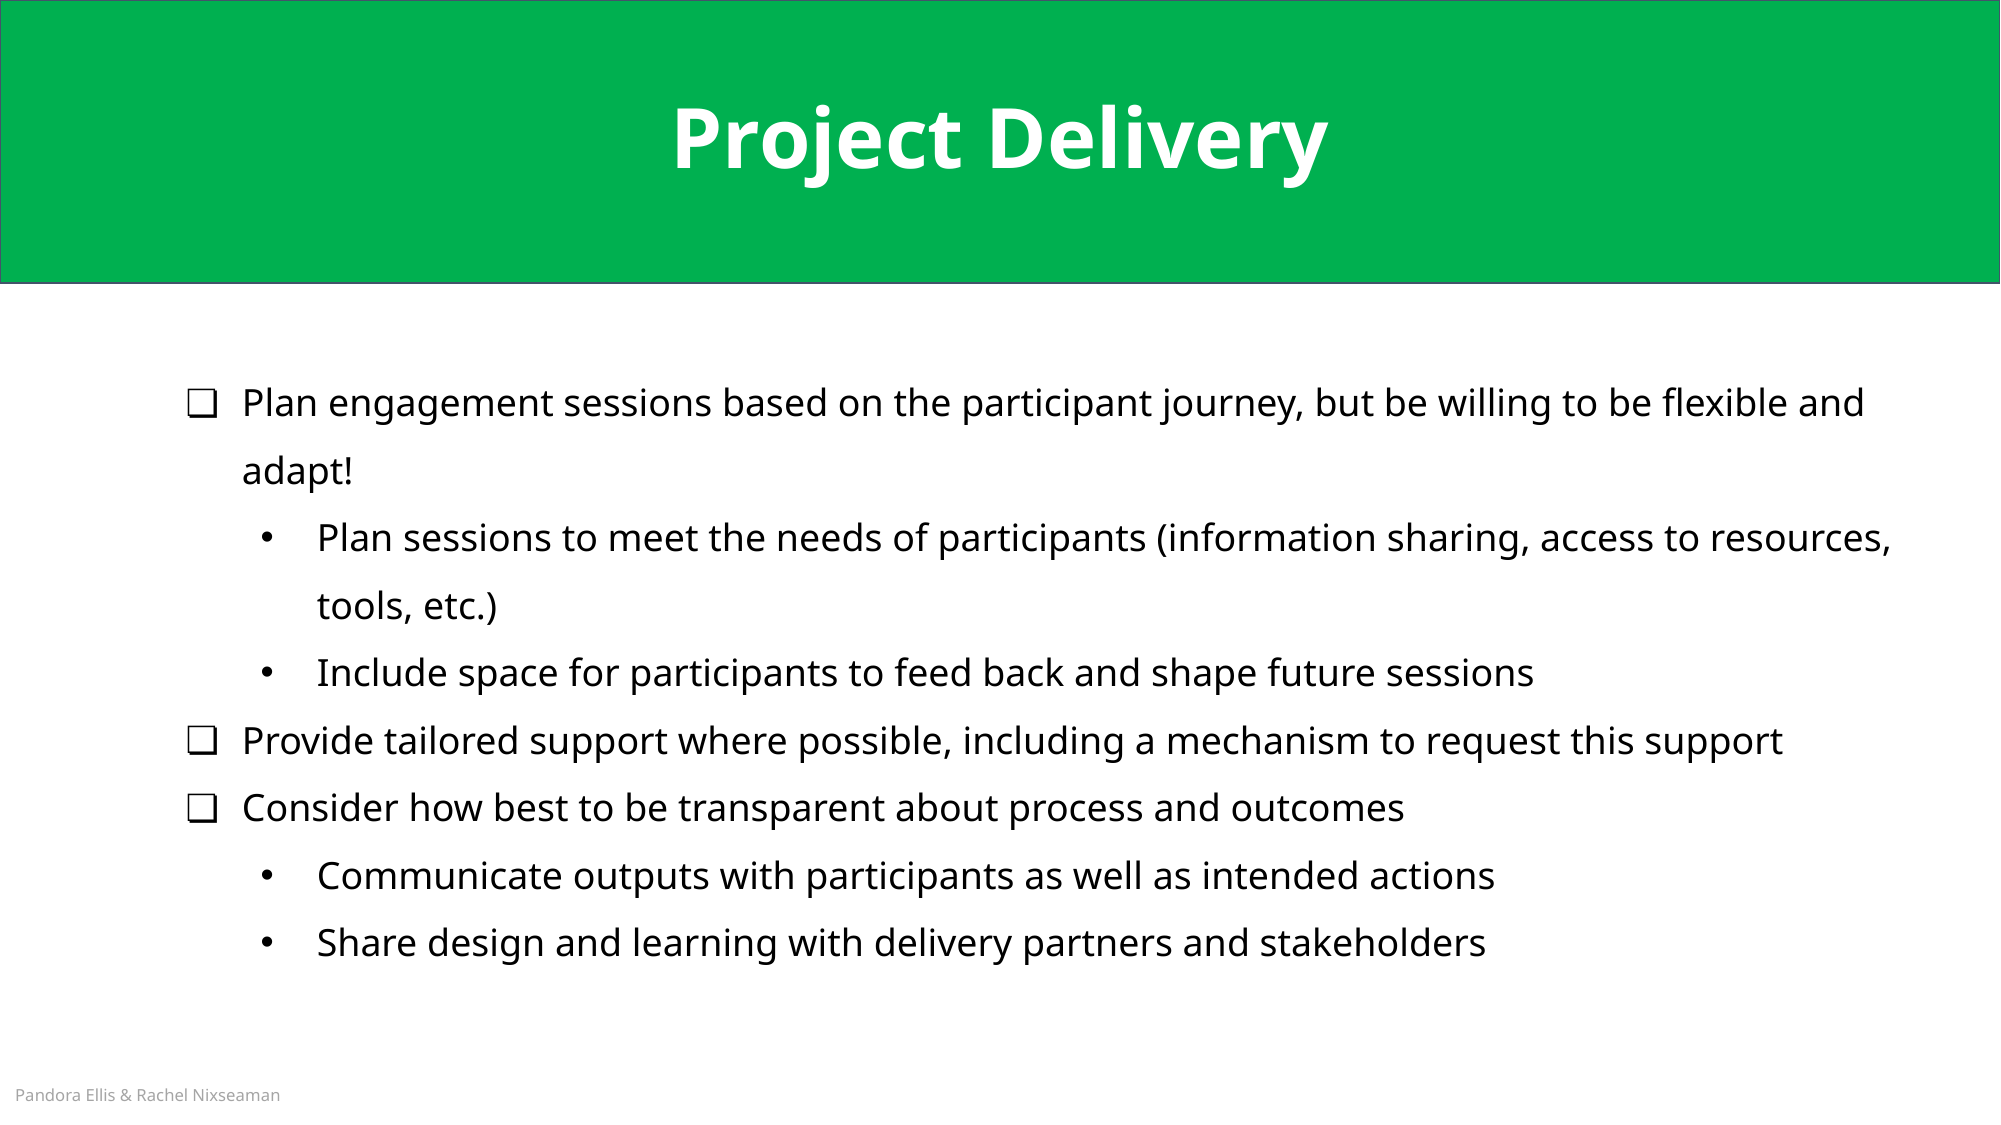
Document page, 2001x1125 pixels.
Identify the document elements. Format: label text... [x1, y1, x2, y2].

text_box [0, 0, 2000, 283]
text_box Plan engagement sessions based on the participant journey, but be willing to be flexible and adapt! Plan sessions to meet the needs of participants (information sharing, access to resources, tools, etc.) Include space for participants to feed back and shape future sessions Provide tailored support where possible, including a mechanism to request this support Consider how best to be transparent about process and outcomes Communicate outputs with participants as well as intended actions Share design and learning with delivery partners and stakeholders [76, 341, 1924, 980]
text_box Pandora Ellis & Rachel Nixseaman [0, 1074, 597, 1115]
title Project Delivery [137, 32, 1863, 251]
